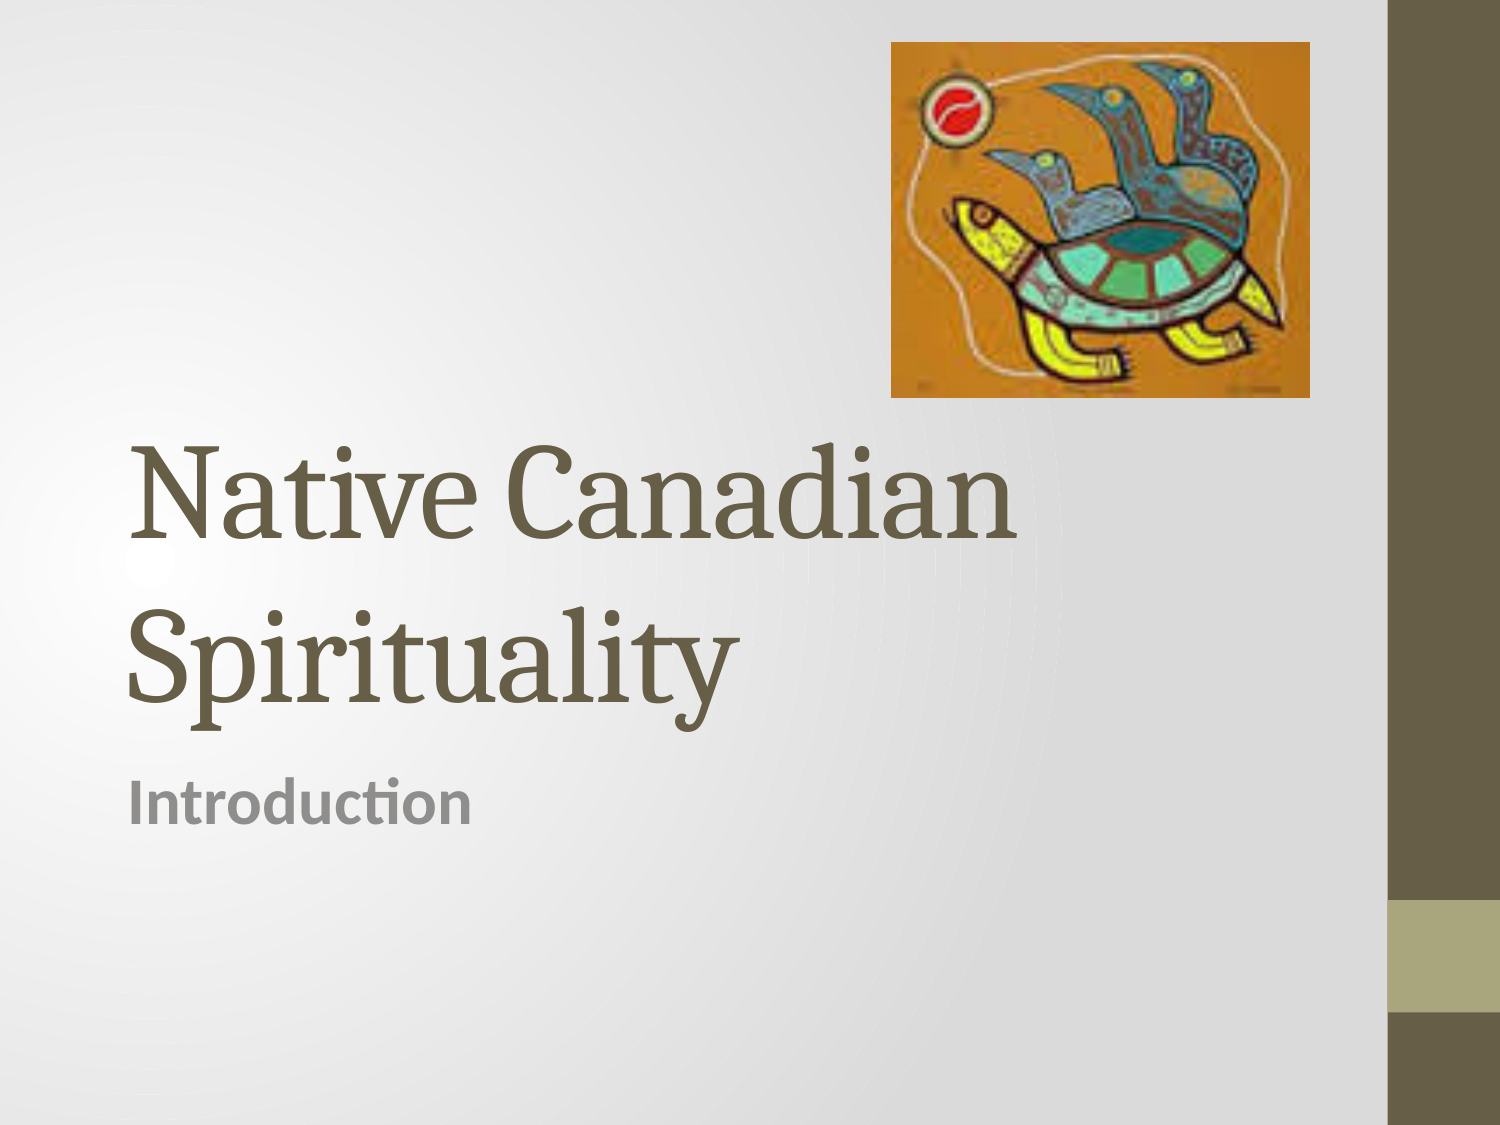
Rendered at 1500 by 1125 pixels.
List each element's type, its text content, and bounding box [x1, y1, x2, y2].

title Native Canadian Spirituality [112, 312, 1350, 738]
subtitle Introduction [112, 750, 1173, 925]
picture [891, 42, 1310, 399]
